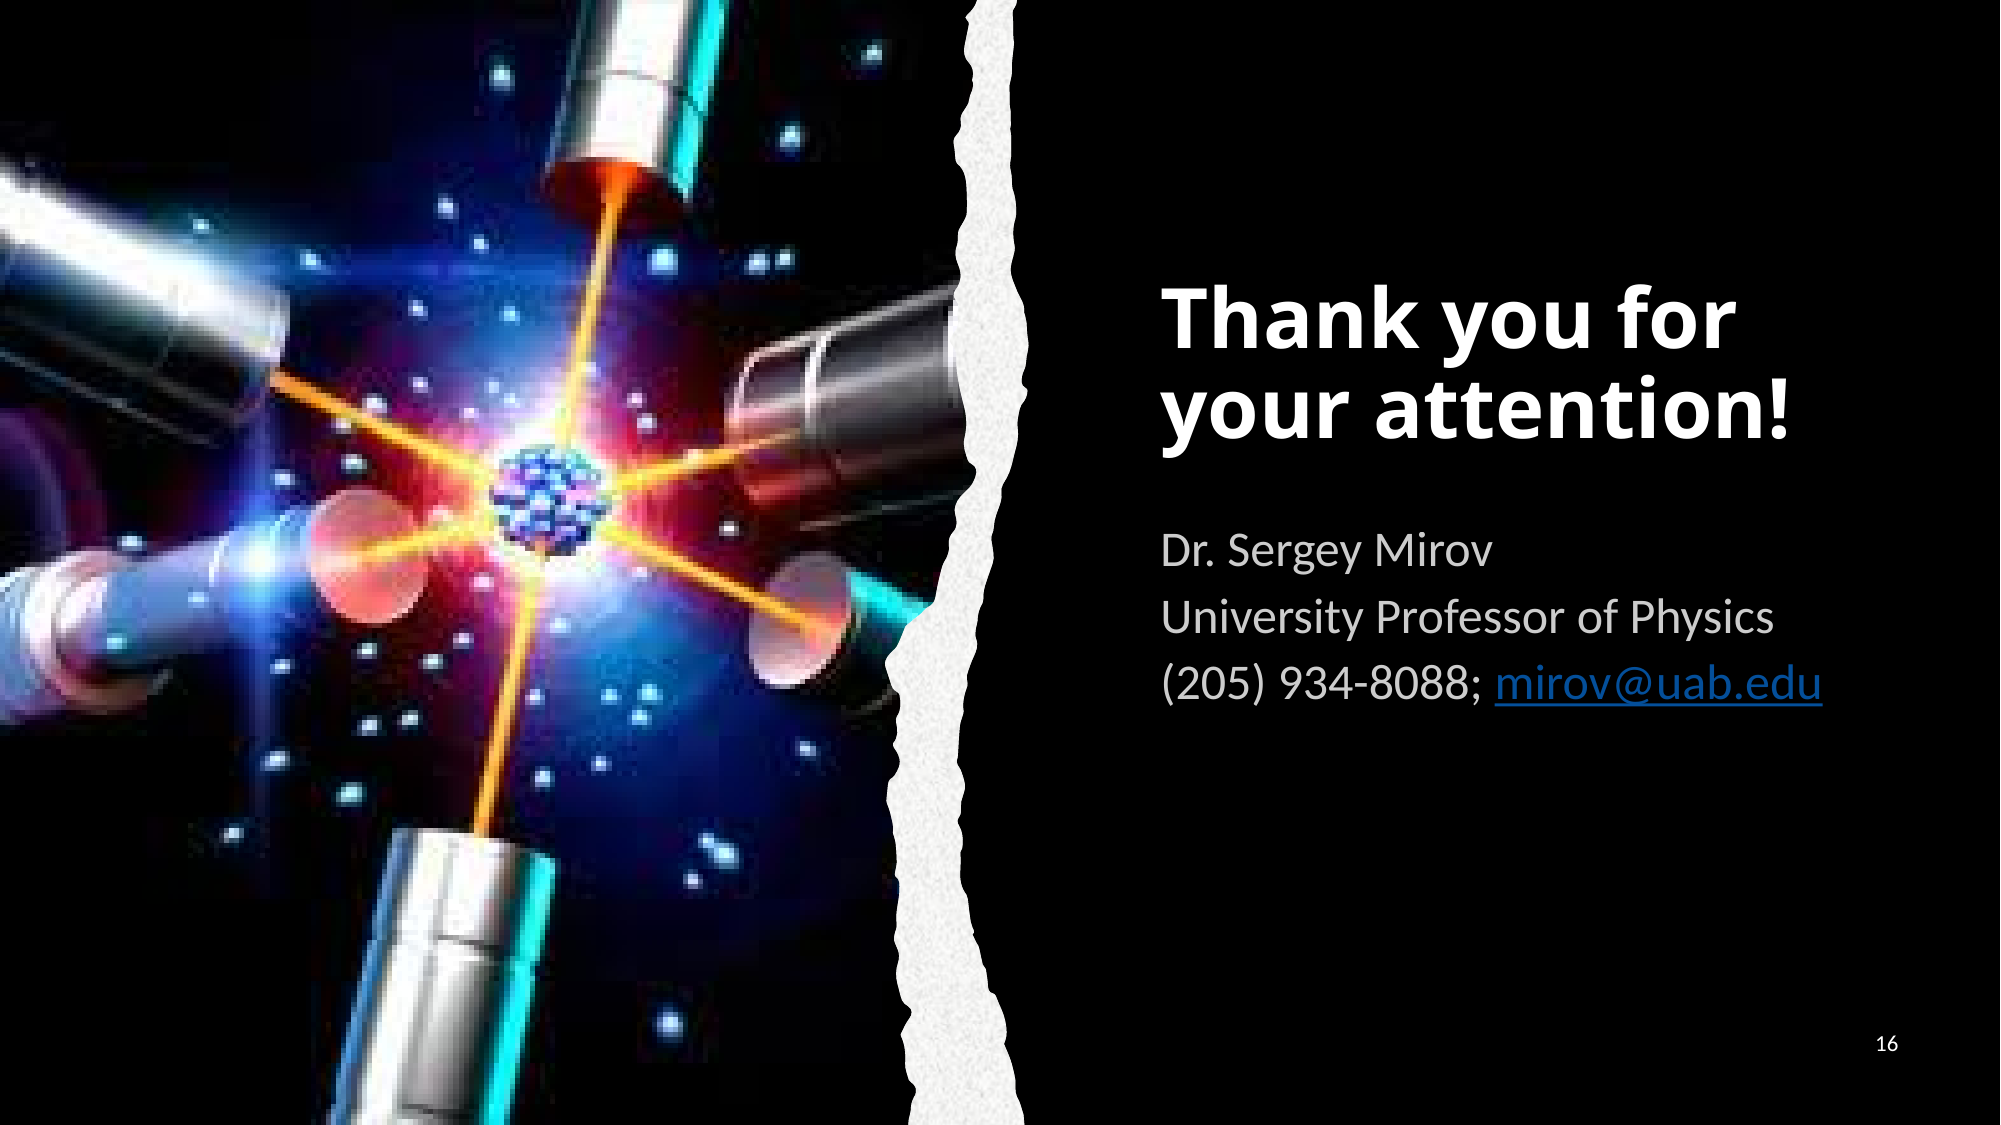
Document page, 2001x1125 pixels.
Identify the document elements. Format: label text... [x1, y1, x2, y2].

text_box [1029, 0, 2000, 1125]
slide_number 16 [1481, 985, 1914, 1102]
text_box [884, 0, 1029, 1125]
text_box Dr. Sergey Mirov University Professor of Physics (205) 934-8088; mirov@uab.edu [1145, 516, 1900, 956]
text_box Thank you for your attention! [1145, 269, 1866, 487]
picture [0, 0, 884, 1125]
